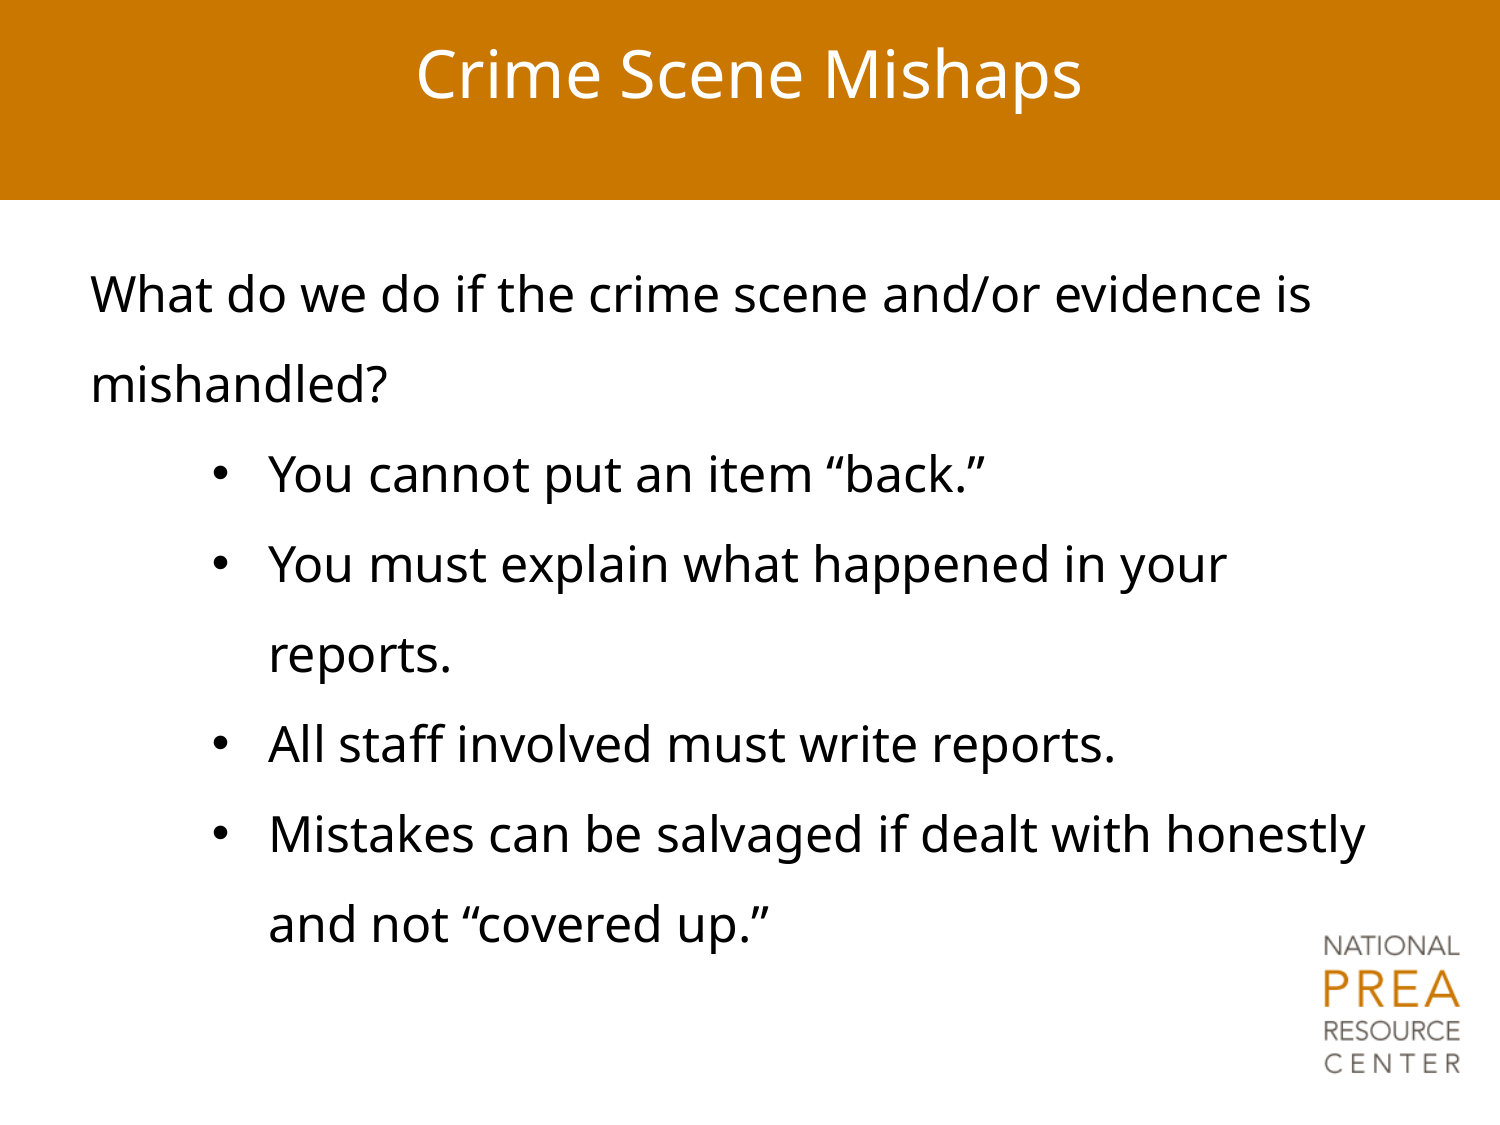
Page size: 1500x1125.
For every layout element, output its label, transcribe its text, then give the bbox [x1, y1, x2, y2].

picture [1312, 924, 1474, 1086]
list What do we do if the crime scene and/or evidence is mishandled? You cannot put an item “back.” You must explain what happened in your reports. All staff involved must write reports. Mistakes can be salvaged if dealt with honestly and not “covered up.” [75, 224, 1425, 1030]
title Crime Scene Mishaps [75, 13, 1425, 160]
